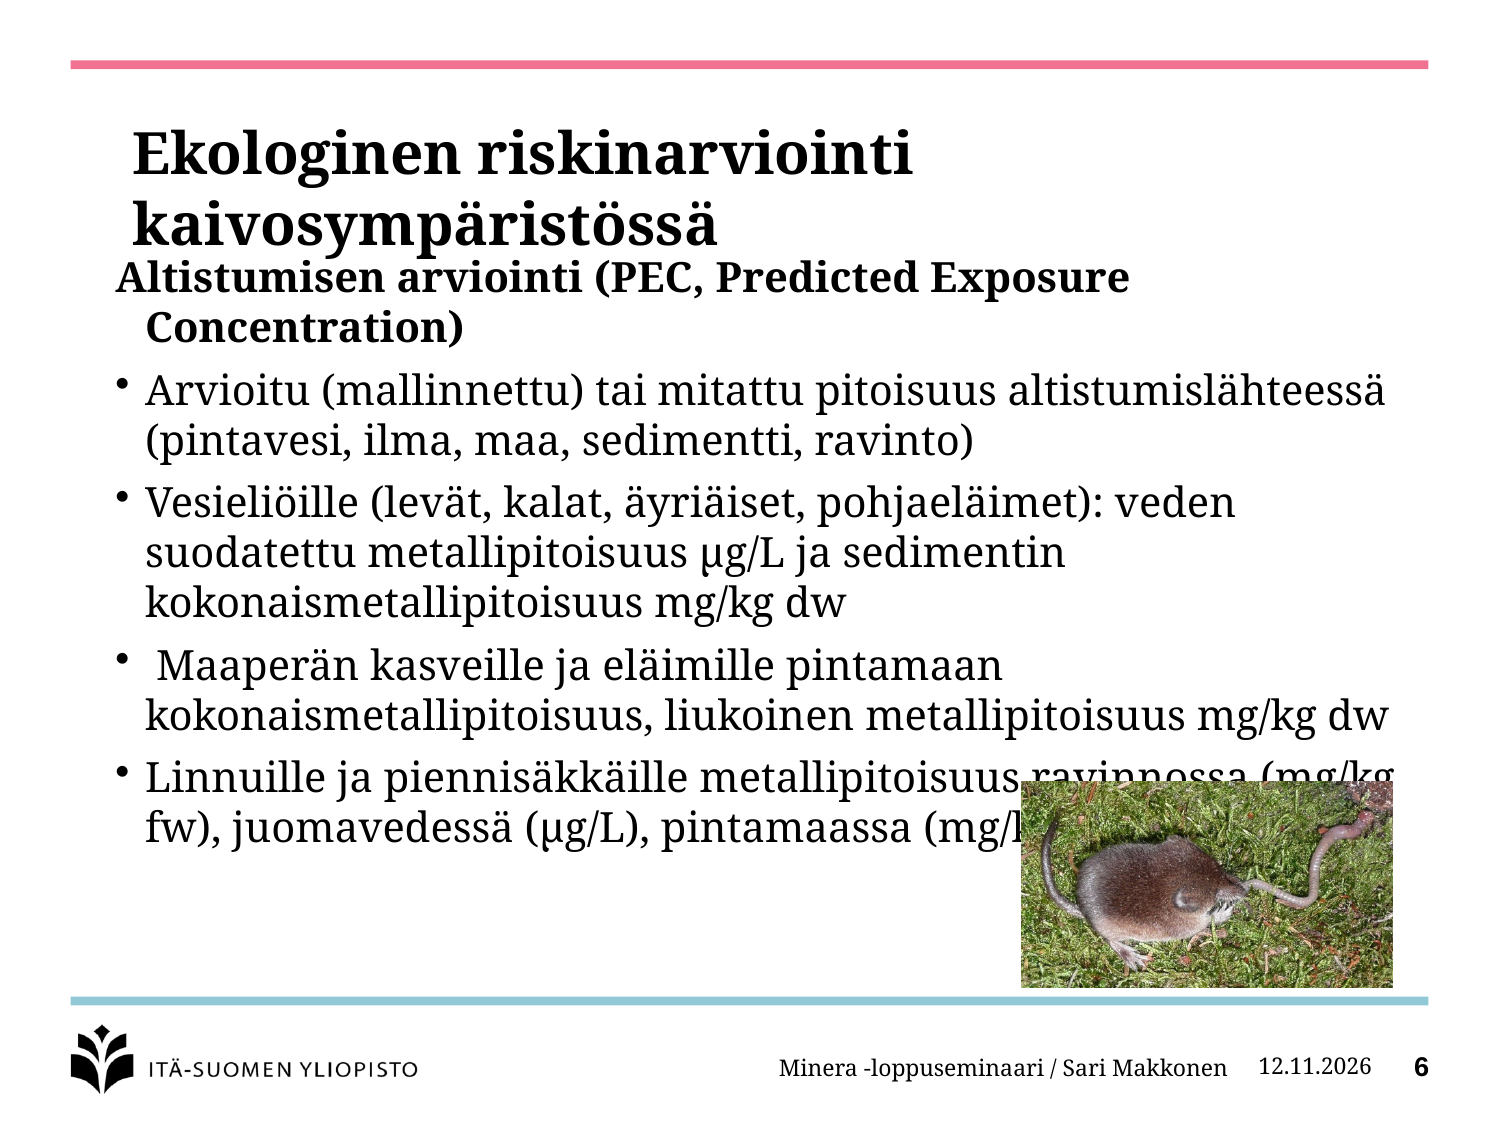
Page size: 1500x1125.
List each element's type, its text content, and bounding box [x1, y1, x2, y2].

title Ekologinen riskinarviointi kaivosympäristössä [117, 107, 1430, 274]
picture [70, 1024, 422, 1094]
slide_number 6 [1369, 1046, 1430, 1089]
list Altistumisen arviointi (PEC, Predicted Exposure Concentration) Arvioitu (mallinnettu) tai mitattu pitoisuus altistumislähteessä (pintavesi, ilma, maa, sedimentti, ravinto) Vesieliöille (levät, kalat, äyriäiset, pohjaeläimet): veden suodatettu metallipitoisuus µg/L ja sedimentin kokonaismetallipitoisuus mg/kg dw Maaperän kasveille ja eläimille pintamaan kokonaismetallipitoisuus, liukoinen metallipitoisuus mg/kg dw Linnuille ja piennisäkkäille metallipitoisuus ravinnossa (mg/kg fw), juomavedessä (µg/L), pintamaassa (mg/kg fw) [100, 243, 1412, 929]
picture [1021, 780, 1393, 988]
footer Minera -loppuseminaari / Sari Makkonen [500, 1046, 1229, 1089]
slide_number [1229, 1046, 1369, 1089]
